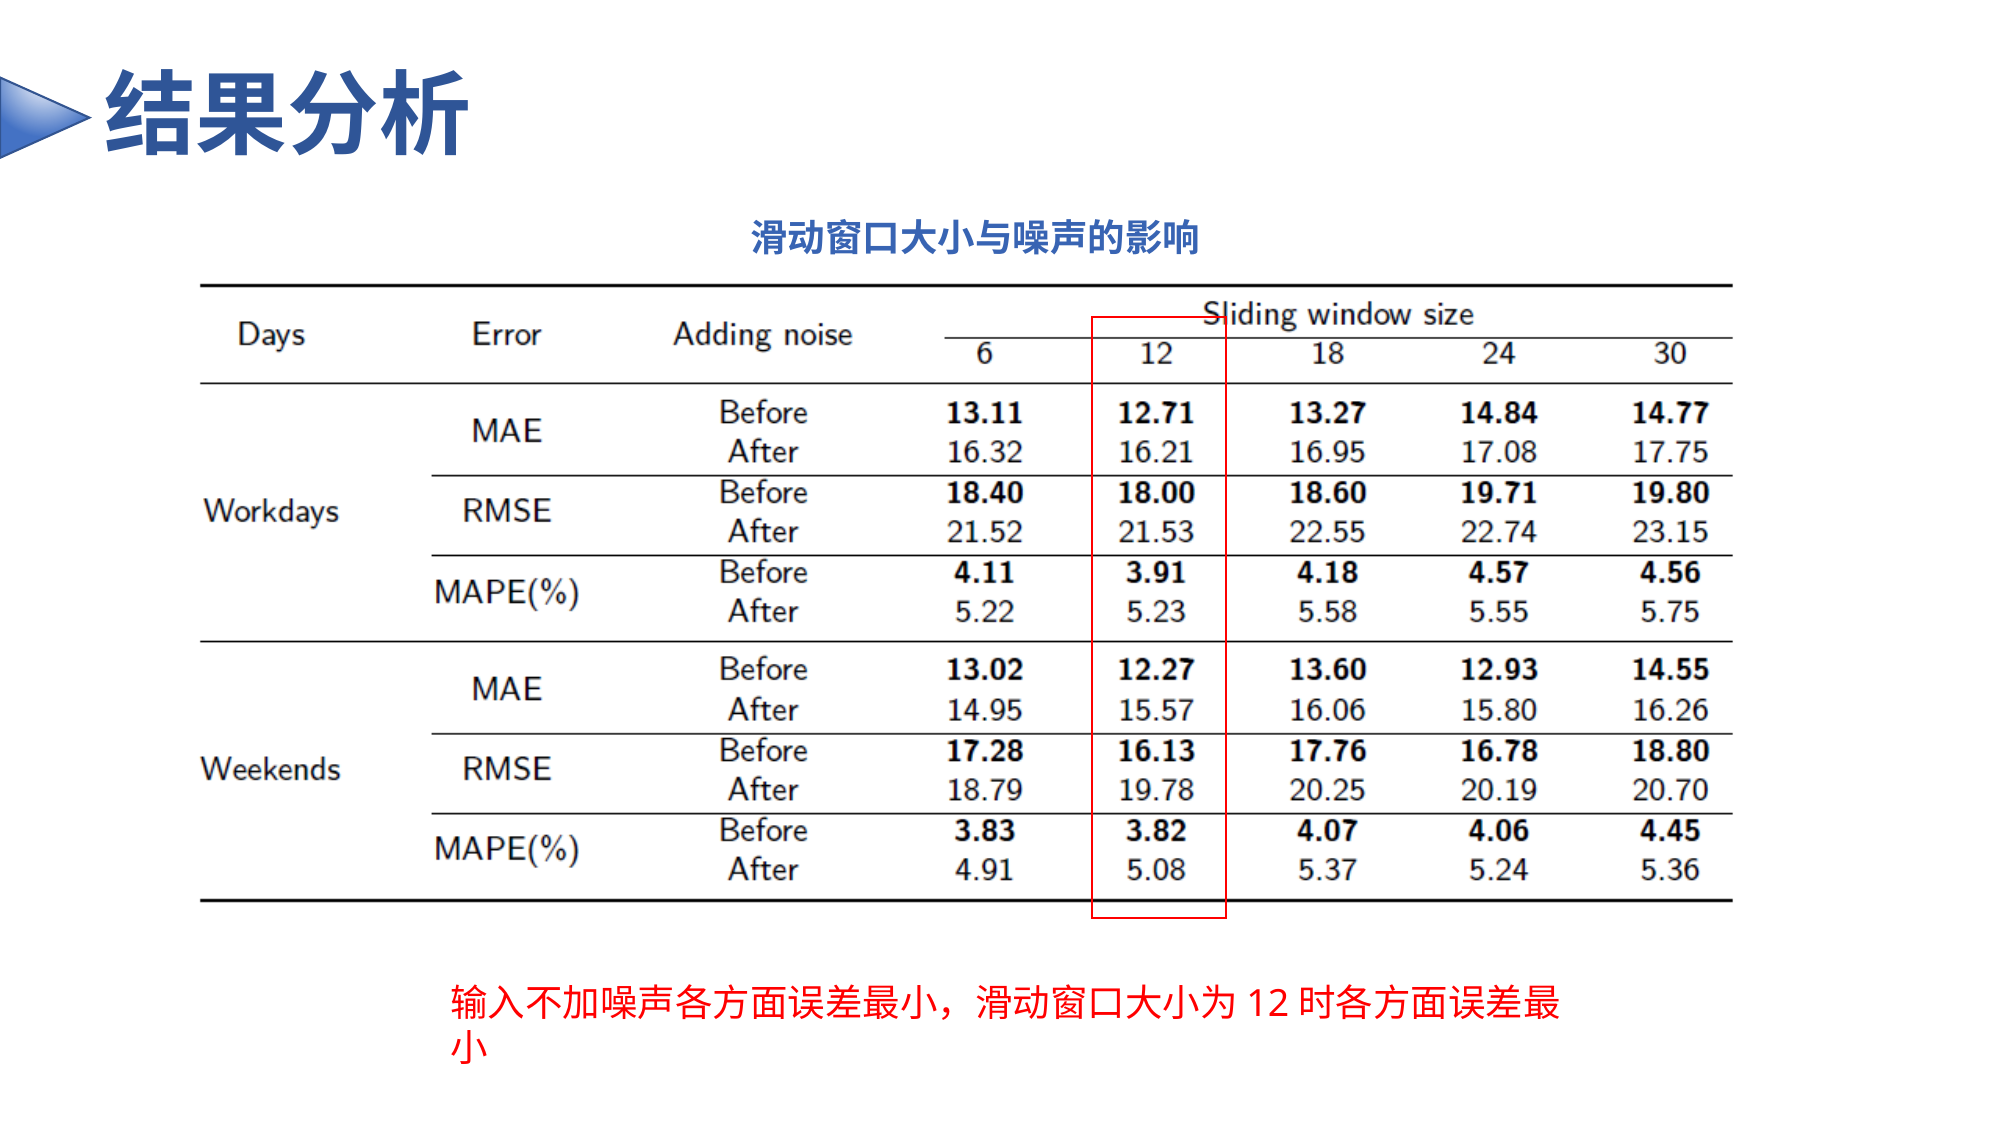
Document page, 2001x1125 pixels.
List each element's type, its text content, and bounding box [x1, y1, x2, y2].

text_box 结果分析 [89, 61, 495, 165]
picture [177, 278, 1769, 918]
text_box 滑动窗口大小与噪声的影响 [735, 207, 1310, 267]
text_box [0, 76, 93, 159]
text_box 输入不加噪声各方面误差最小，滑动窗口大小为12时各方面误差最小 [435, 971, 1610, 1077]
